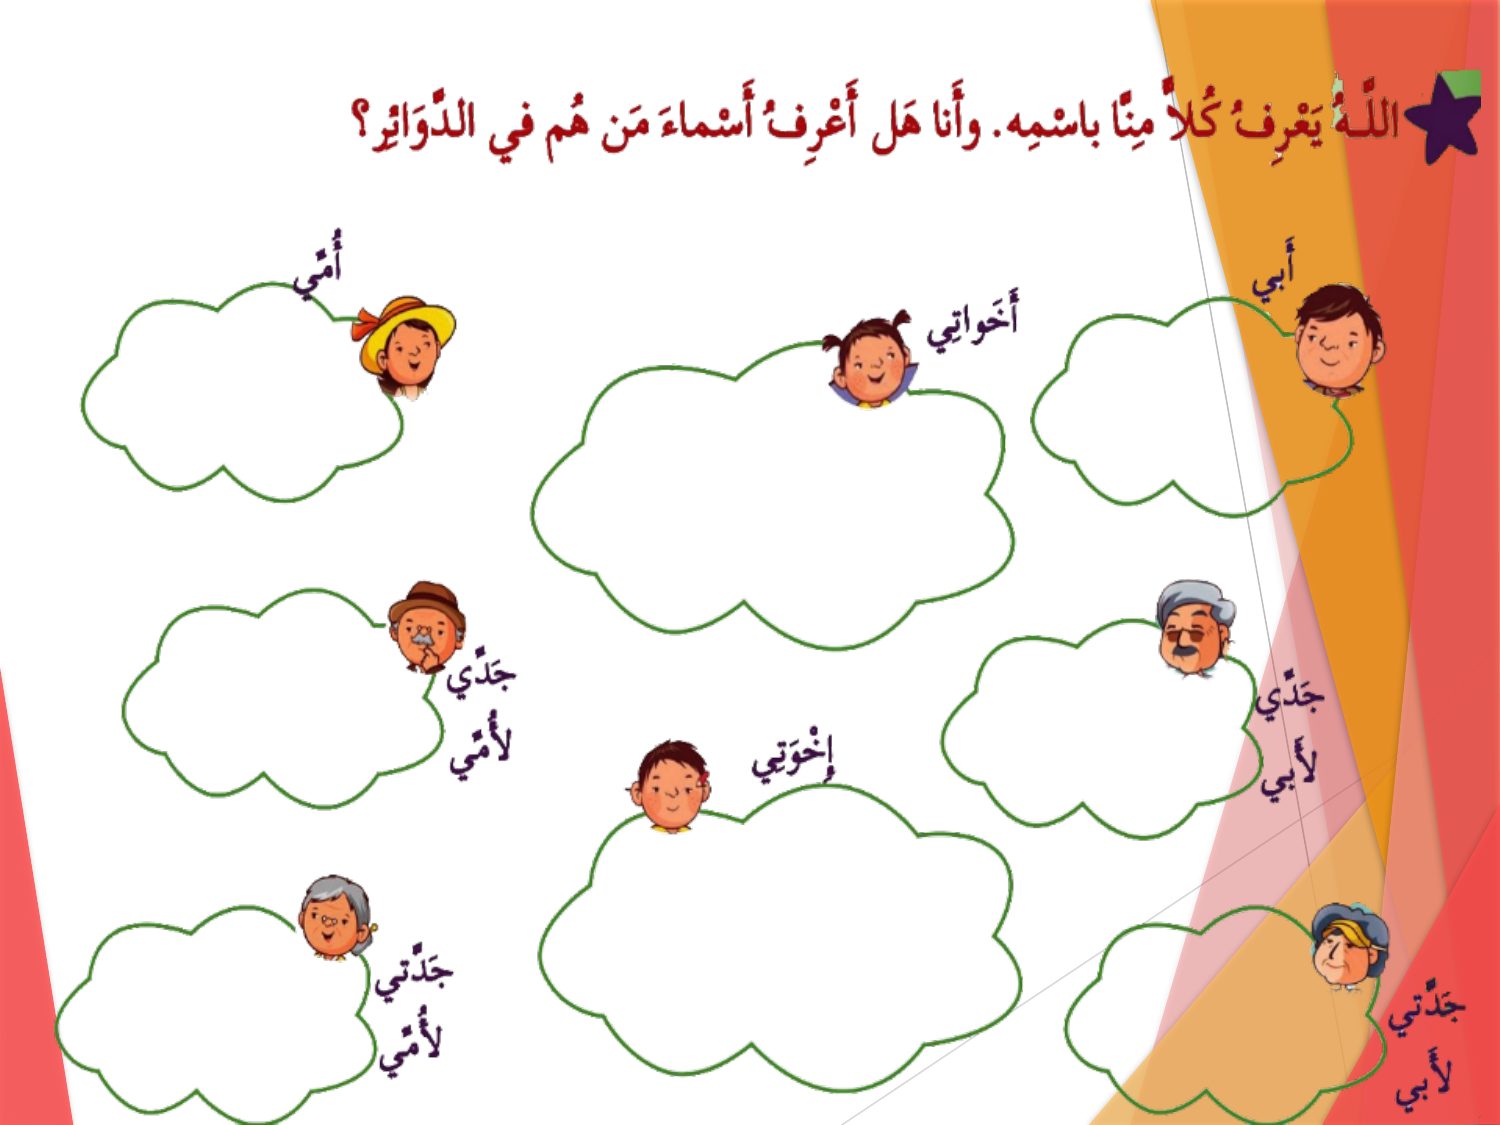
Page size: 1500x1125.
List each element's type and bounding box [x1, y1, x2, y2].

list [0, 61, 1482, 1125]
